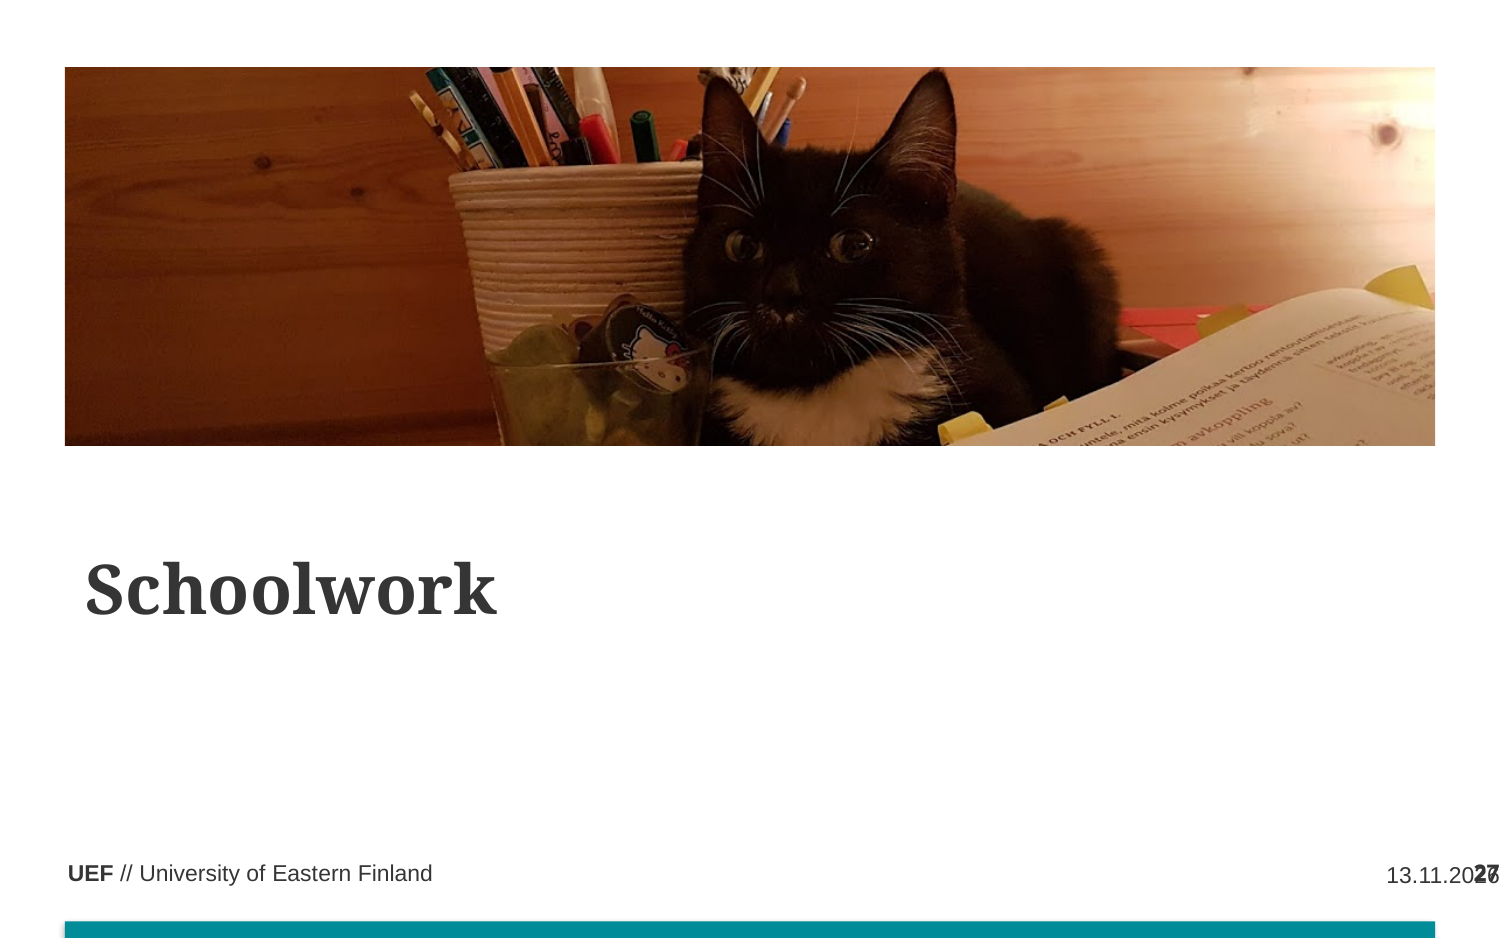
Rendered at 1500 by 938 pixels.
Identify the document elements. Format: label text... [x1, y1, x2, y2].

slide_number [1356, 857, 1500, 892]
title Schoolwork [70, 533, 1442, 747]
picture [64, 66, 1436, 446]
slide_number 27 [1440, 855, 1500, 890]
